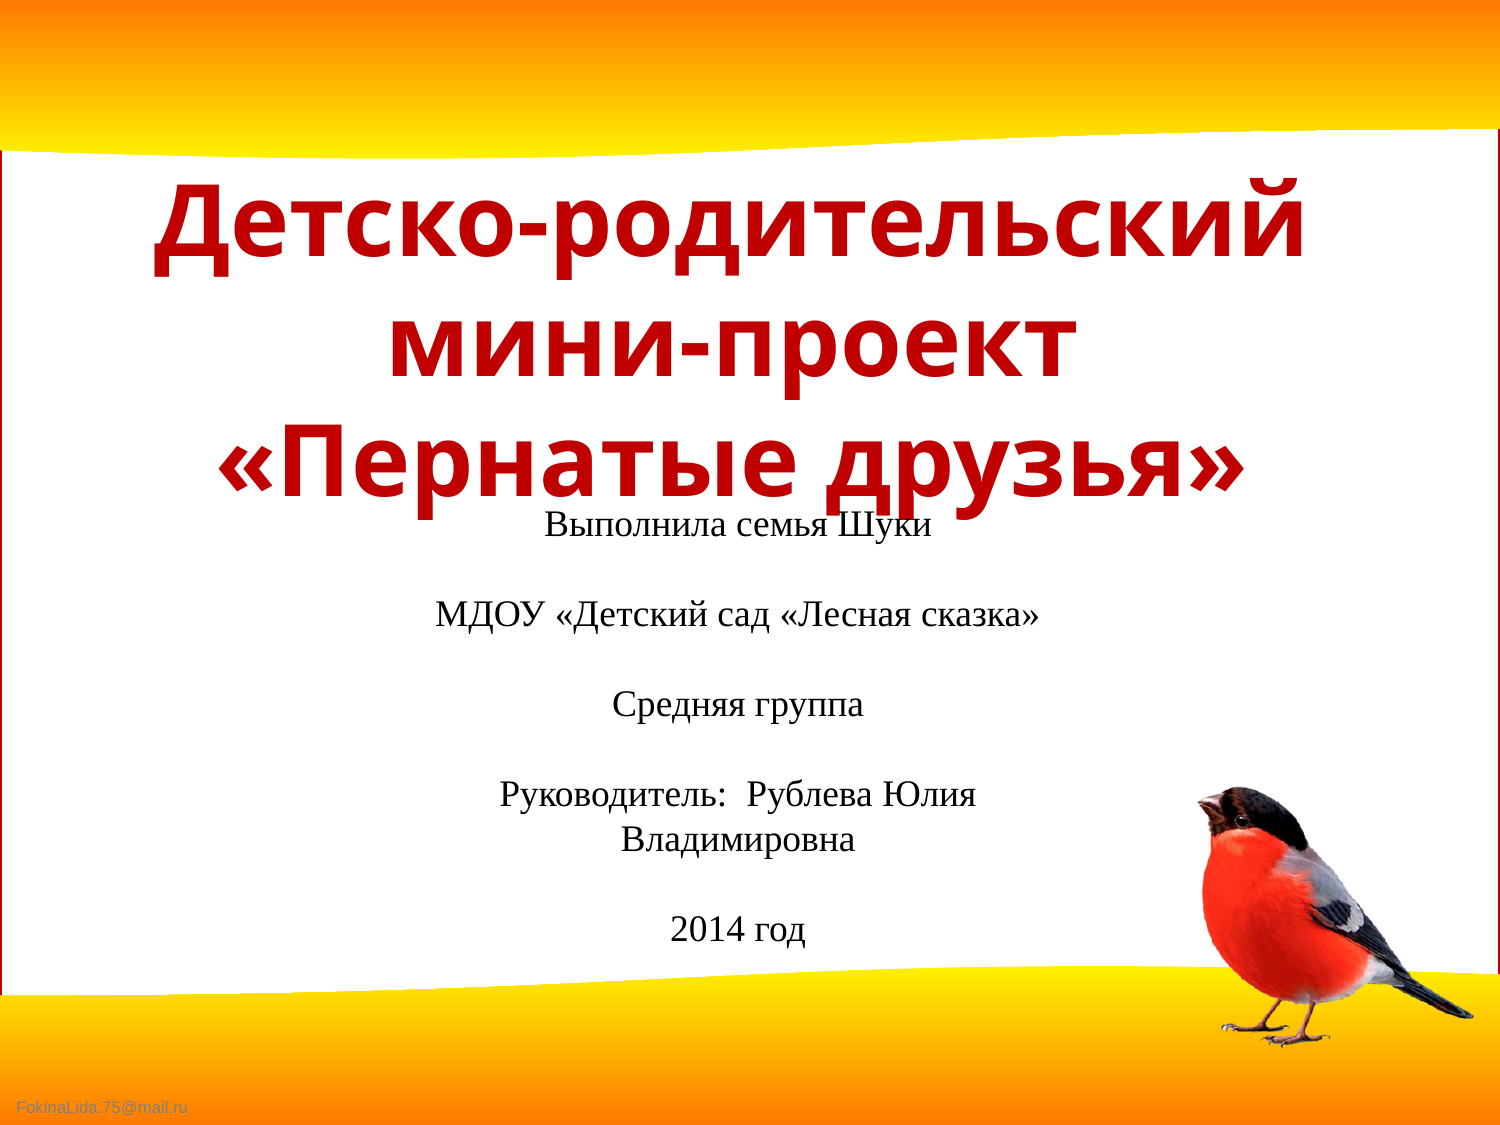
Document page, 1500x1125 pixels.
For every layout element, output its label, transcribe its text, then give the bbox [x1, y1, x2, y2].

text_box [76, 148, 1389, 797]
picture [1148, 751, 1500, 1091]
text_box Выполнила семья Шуки МДОУ «Детский сад «Лесная сказка» Средняя группа Руководитель: Рублева Юлия Владимировна 2014 год [371, 804, 1105, 957]
